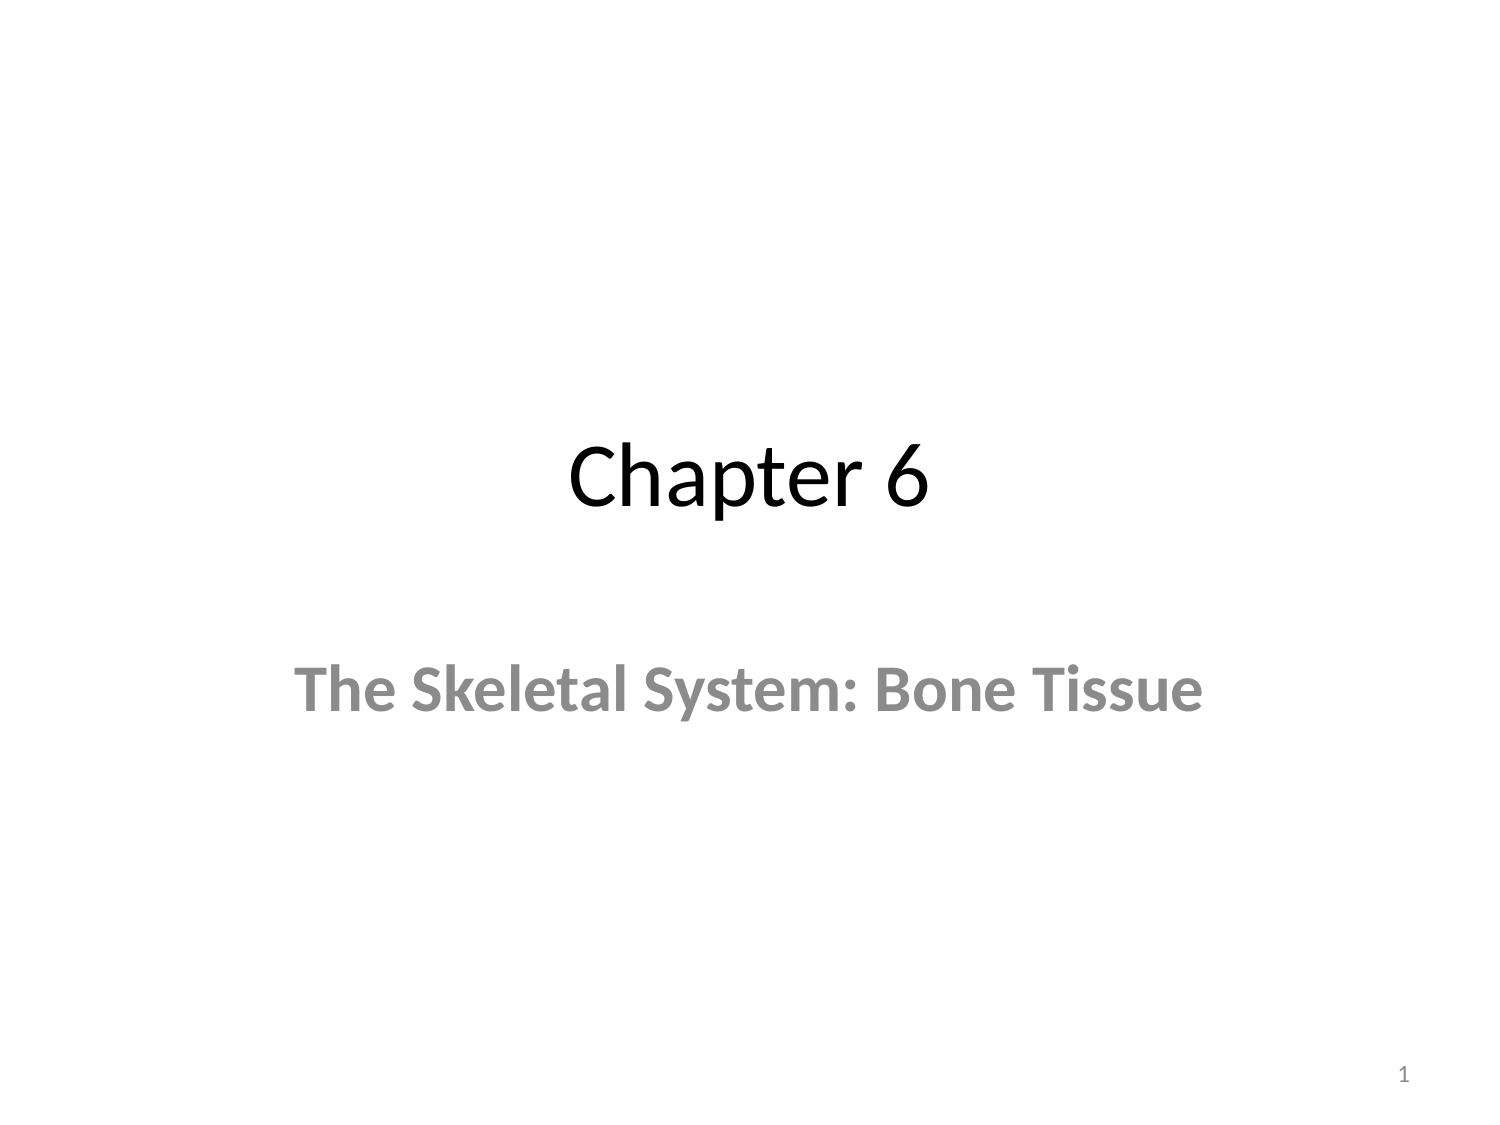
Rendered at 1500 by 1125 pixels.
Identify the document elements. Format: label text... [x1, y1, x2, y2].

title Chapter 6 [112, 349, 1388, 591]
subtitle The Skeletal System: Bone Tissue [225, 637, 1275, 925]
slide_number 1 [1074, 1042, 1425, 1103]
